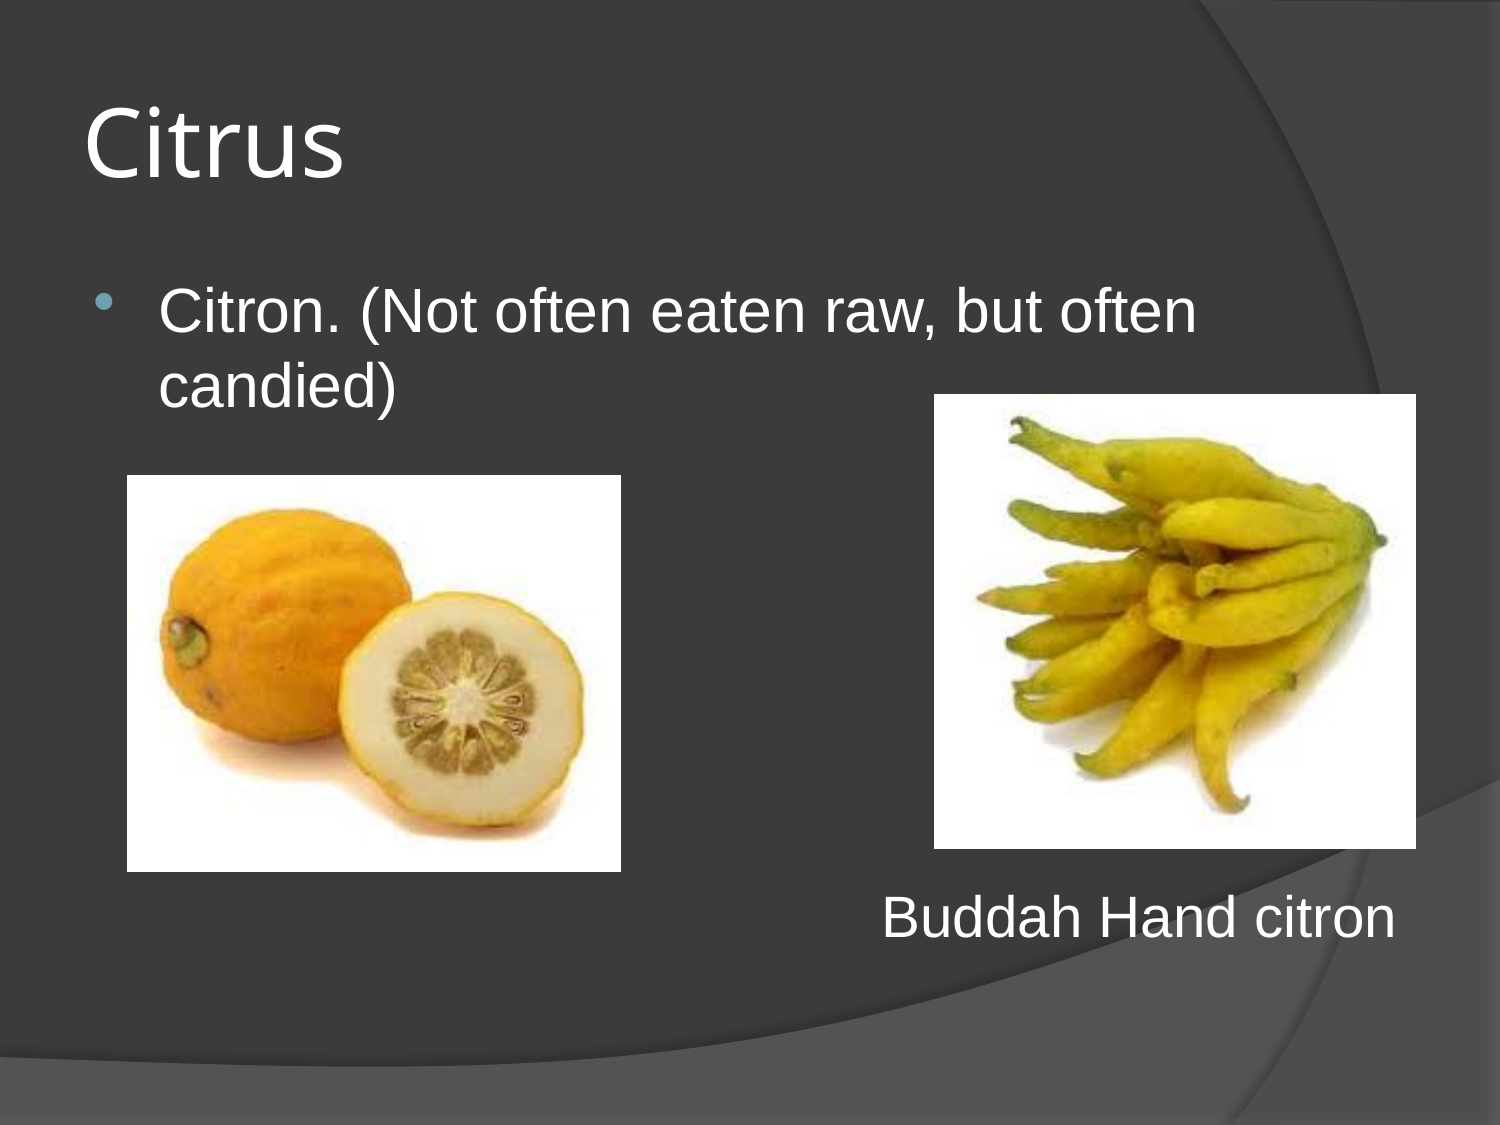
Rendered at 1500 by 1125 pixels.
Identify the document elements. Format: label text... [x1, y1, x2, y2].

picture [126, 475, 622, 872]
text_box Buddah Hand citron [866, 871, 1413, 957]
list Citron. (Not often eaten raw, but often candied) [75, 262, 1300, 1005]
title Citrus [75, 45, 1300, 233]
picture [934, 394, 1416, 849]
